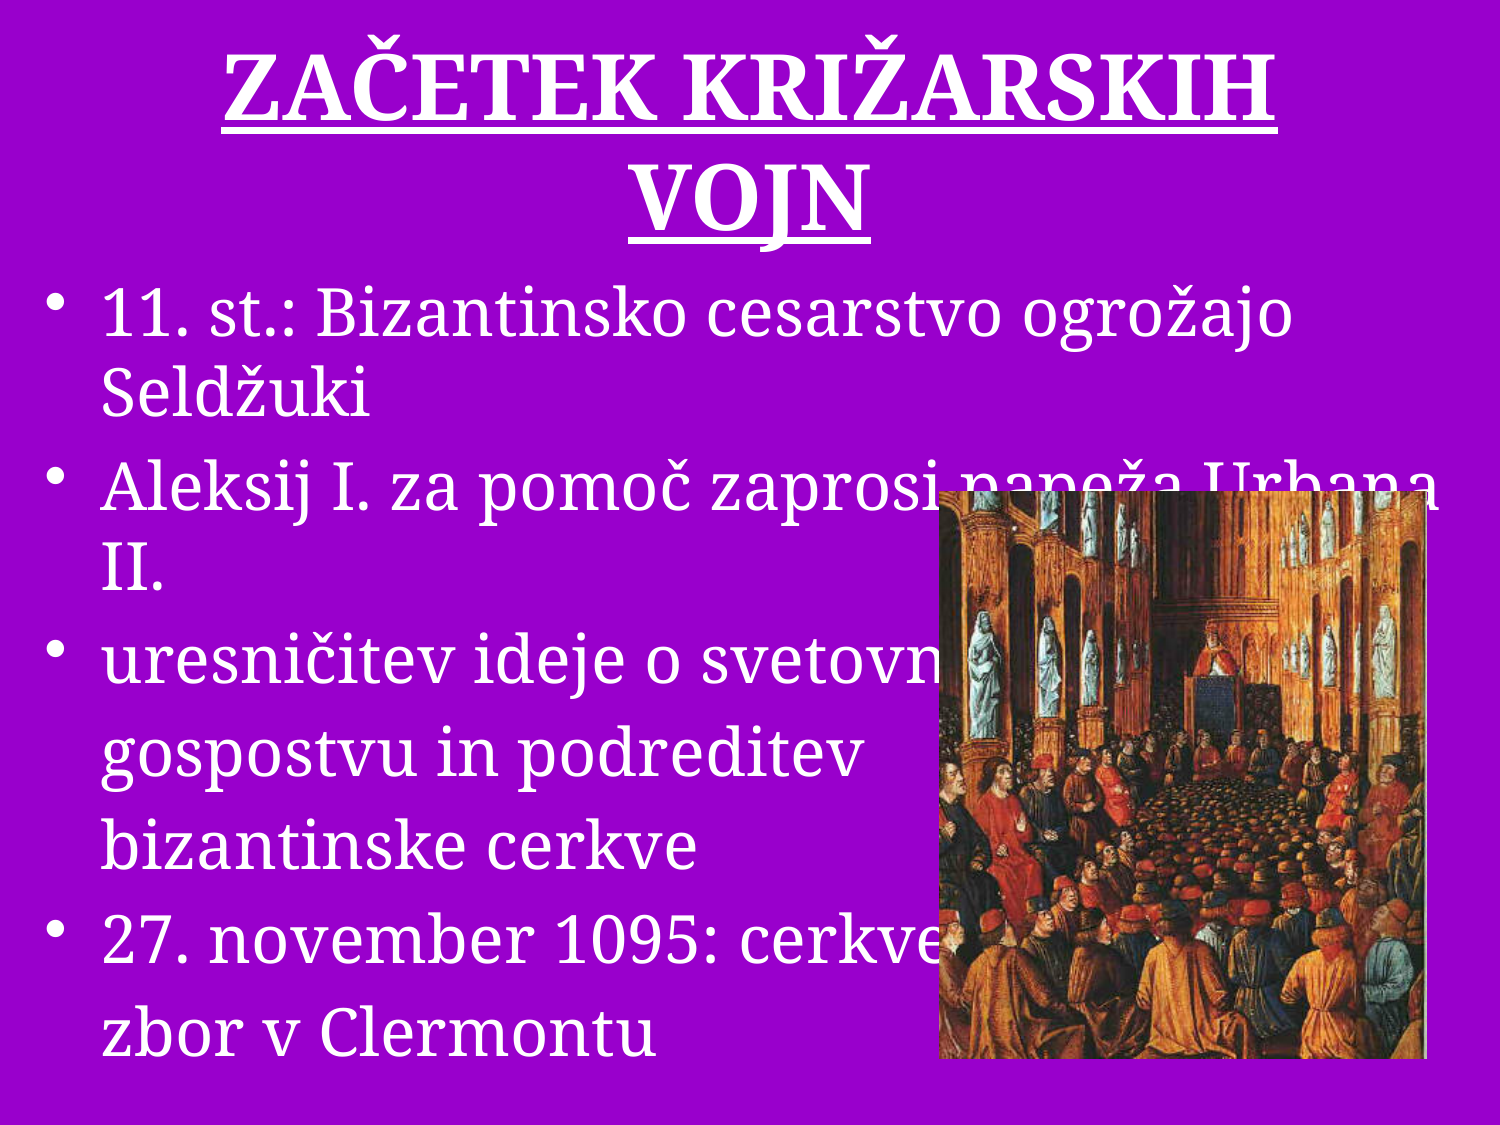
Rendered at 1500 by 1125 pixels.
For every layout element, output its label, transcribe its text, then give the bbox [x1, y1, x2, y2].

title ZAČETEK KRIŽARSKIH VOJN [75, 45, 1425, 233]
list 11. st.: Bizantinsko cesarstvo ogrožajo Seldžuki Aleksij I. za pomoč zaprosi papeža Urbana II. uresničitev ideje o svetovnem gospostvu in podreditev bizantinske cerkve 27. november 1095: cerkveni zbor v Clermontu [29, 262, 1483, 1005]
picture [939, 491, 1427, 1059]
